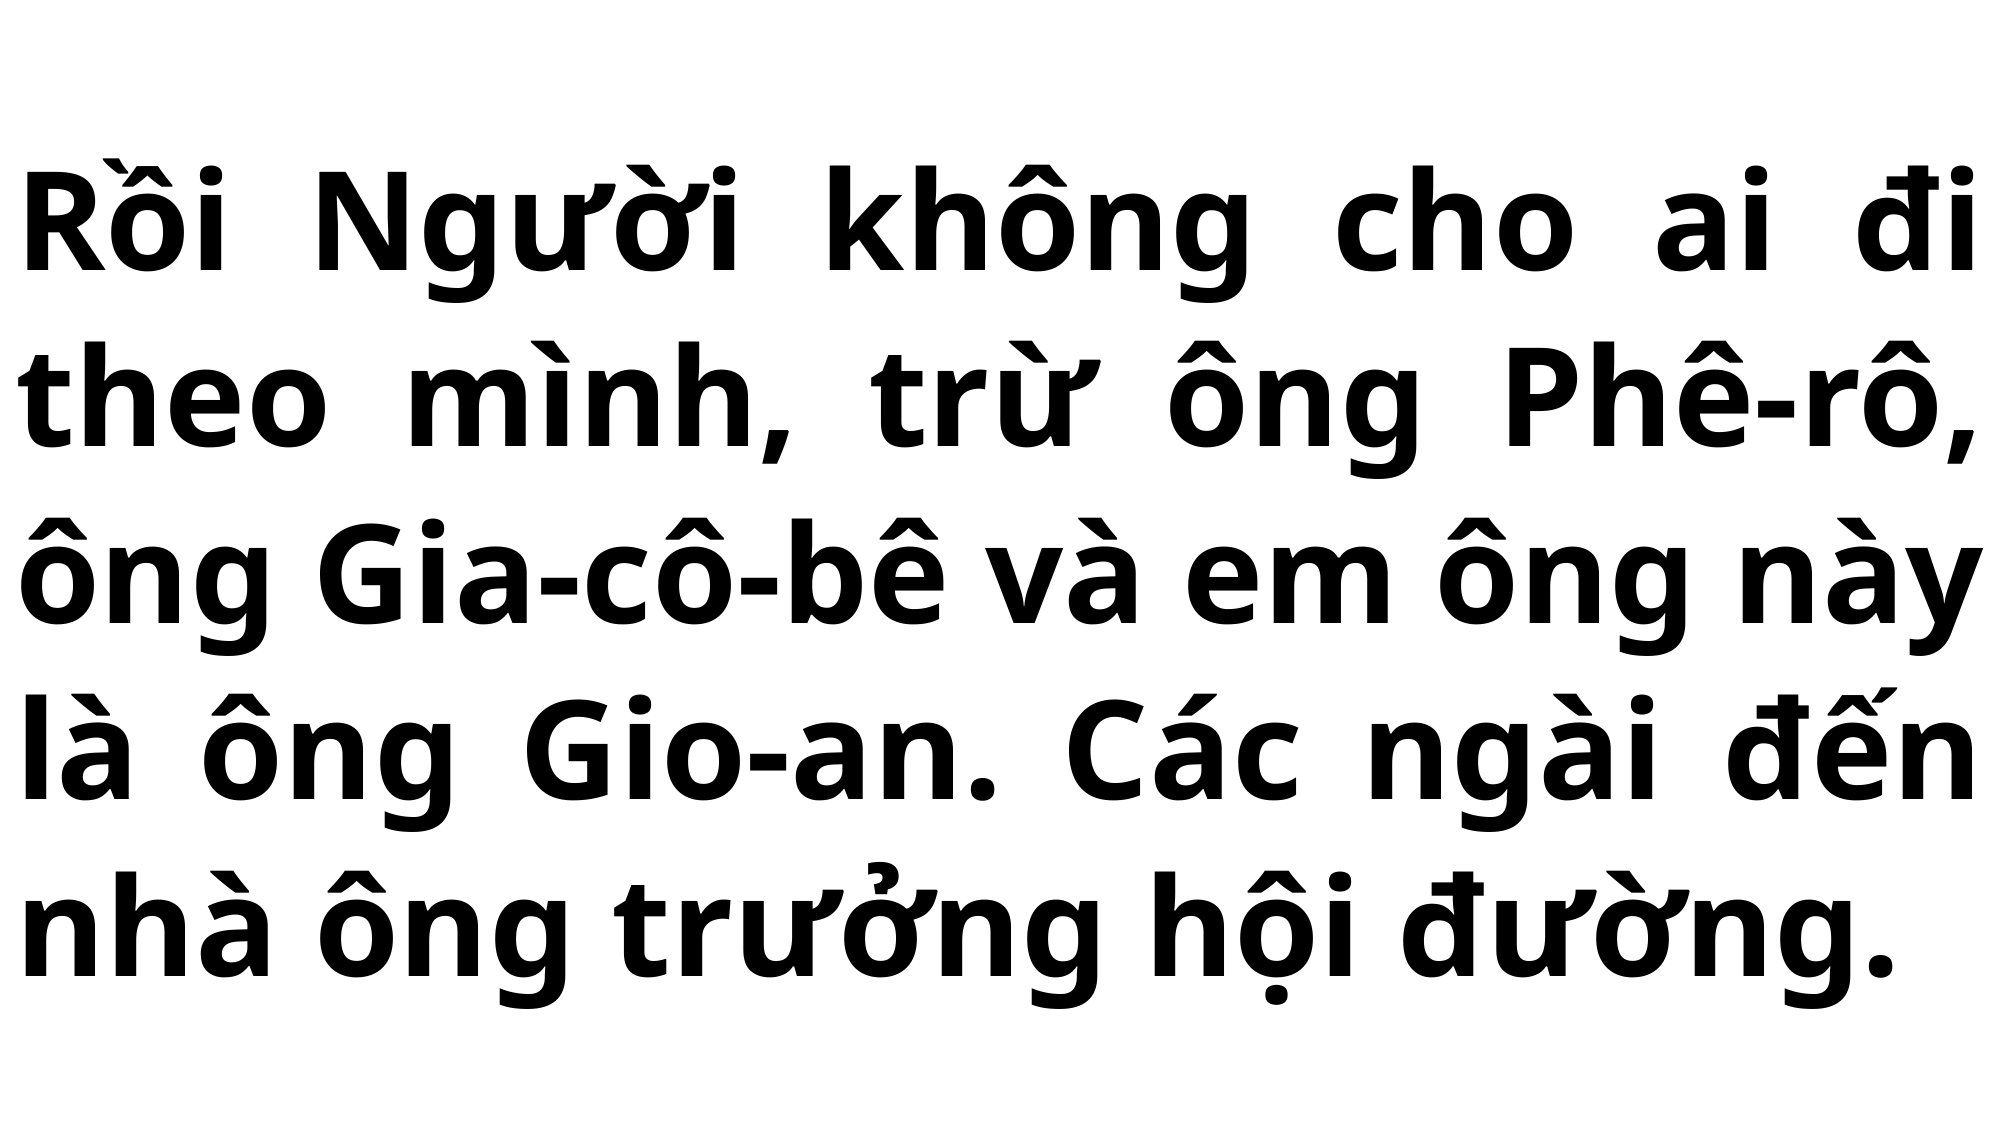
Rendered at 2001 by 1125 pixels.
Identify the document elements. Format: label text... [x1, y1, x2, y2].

title Rồi Người không cho ai đi theo mình, trừ ông Phê-rô, ông Gia-cô-bê và em ông này là ông Gio-an. Các ngài đến nhà ông trưởng hội đường. [0, 0, 2000, 1125]
